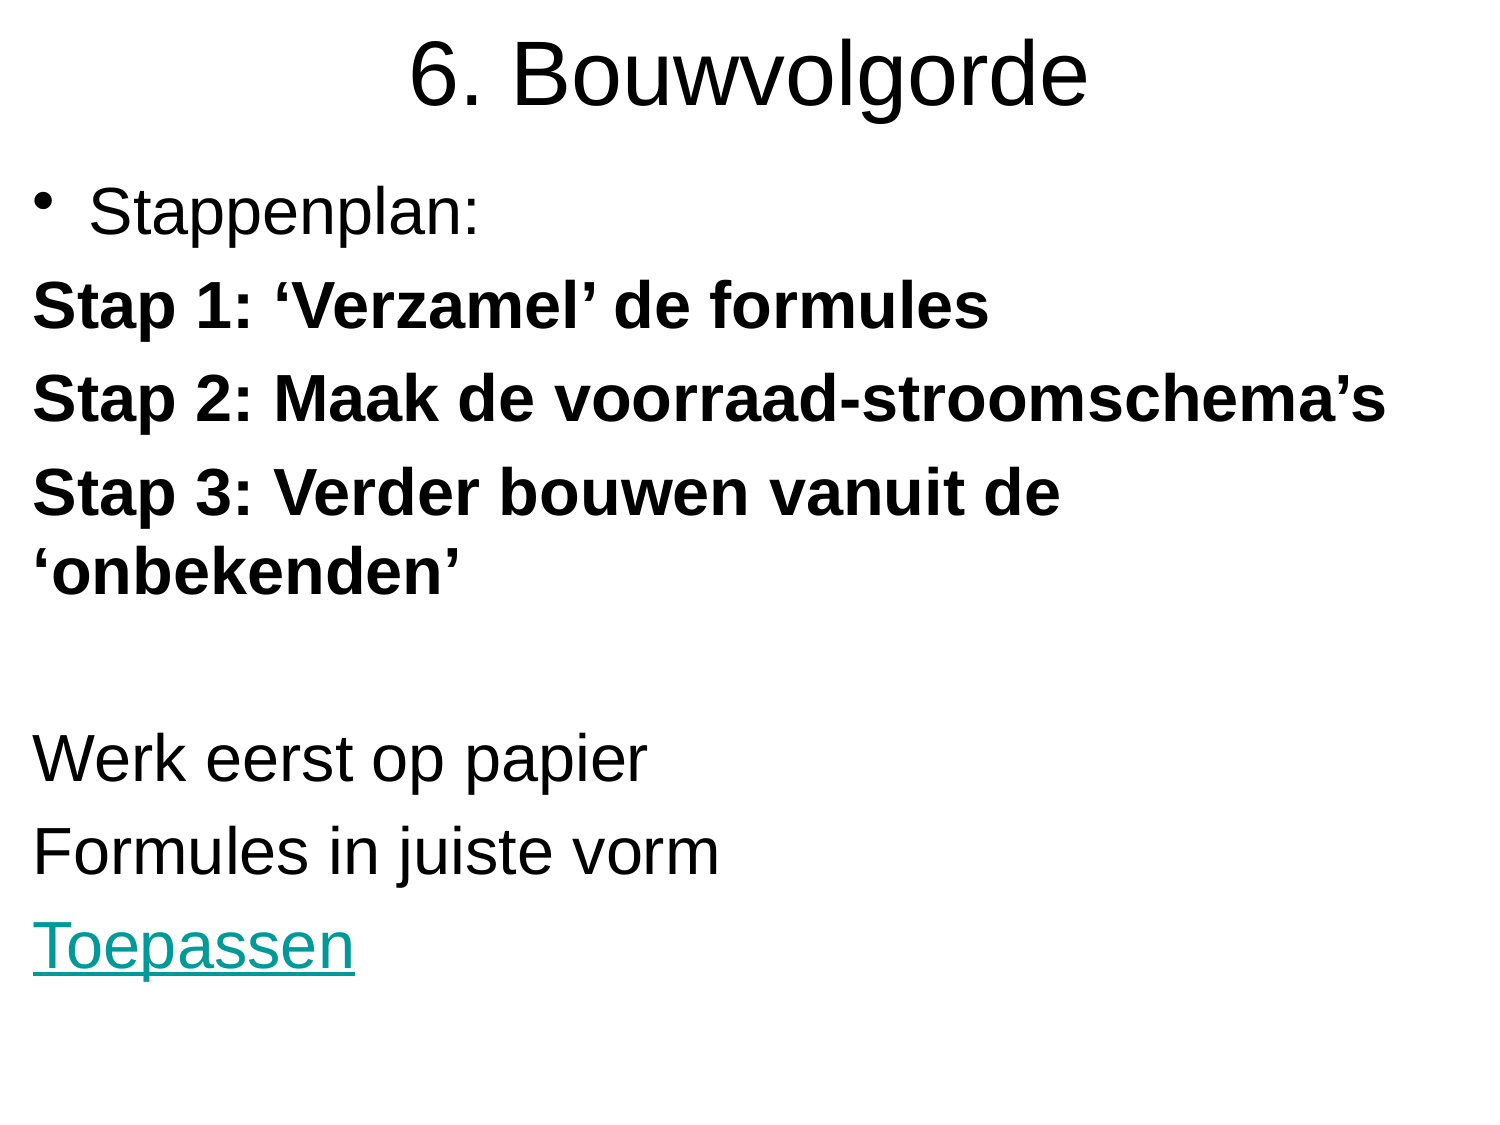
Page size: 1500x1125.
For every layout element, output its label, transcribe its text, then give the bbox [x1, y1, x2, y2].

list Stappenplan: Stap 1: ‘Verzamel’ de formules Stap 2: Maak de voorraad-stroomschema’s Stap 3: Verder bouwen vanuit de ‘onbekenden’ Werk eerst op papier Formules in juiste vorm Toepassen [17, 160, 1425, 1005]
title 6. Bouwvolgorde [75, 0, 1425, 138]
